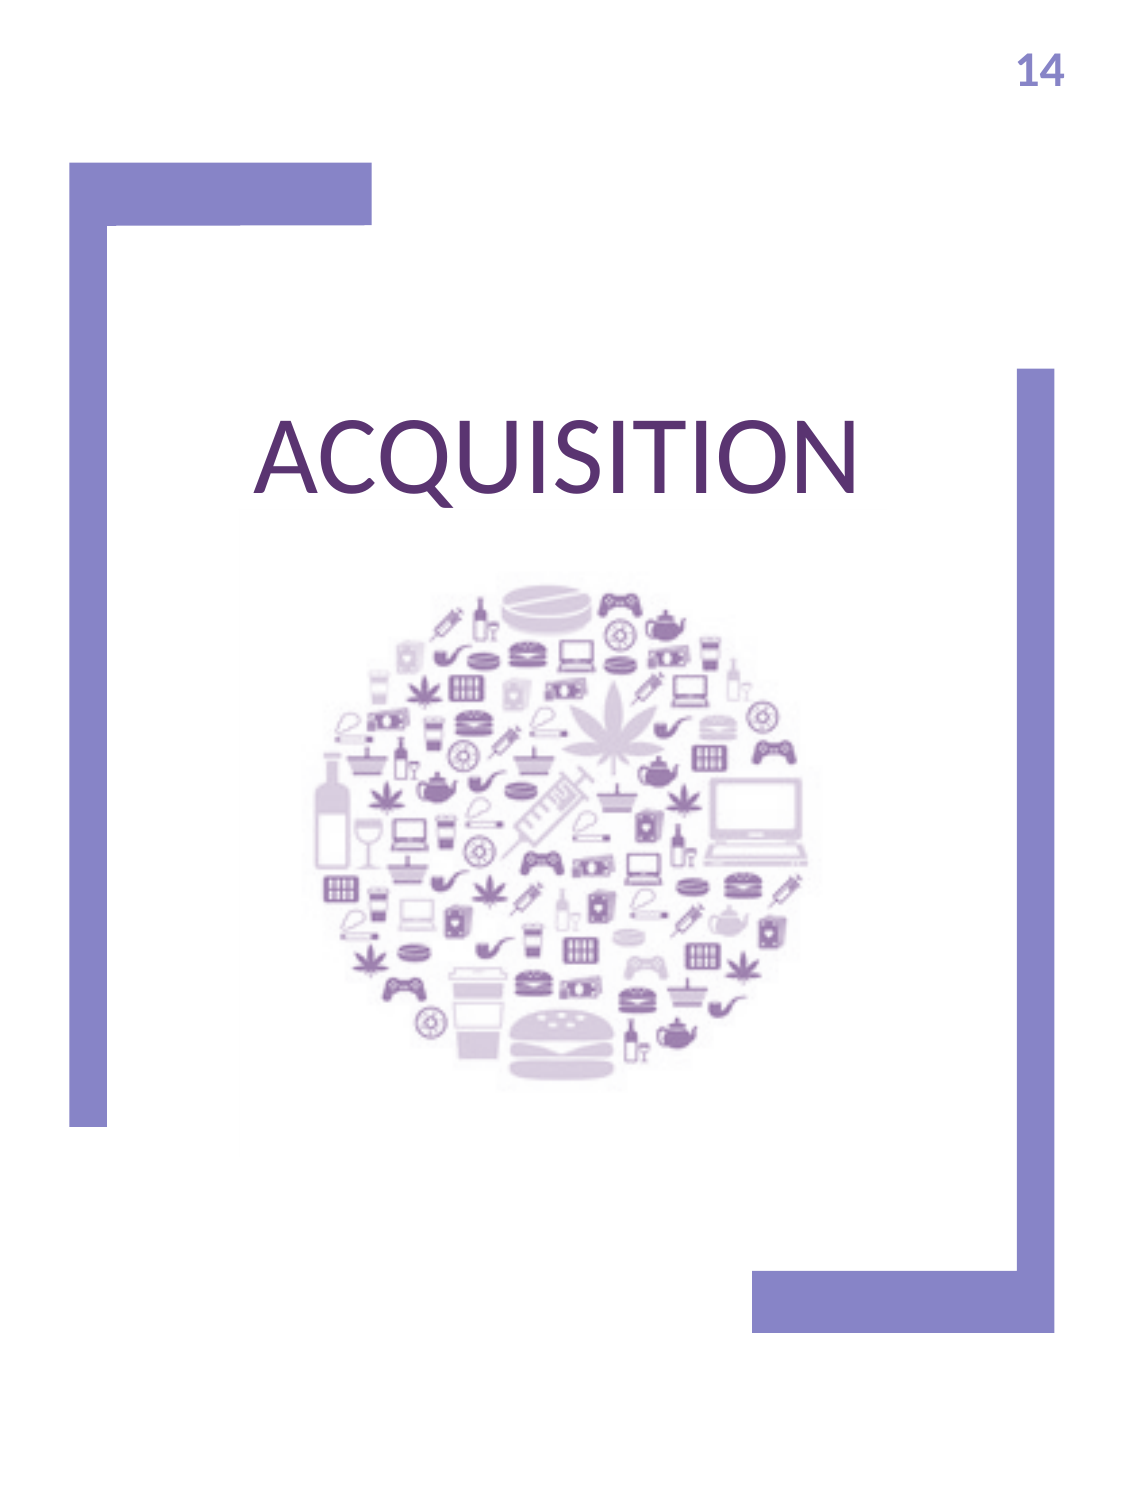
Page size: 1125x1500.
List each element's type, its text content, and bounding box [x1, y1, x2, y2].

text_box 14 [999, 29, 1083, 105]
picture [238, 508, 887, 1157]
title ACQUISITION [238, 348, 887, 508]
